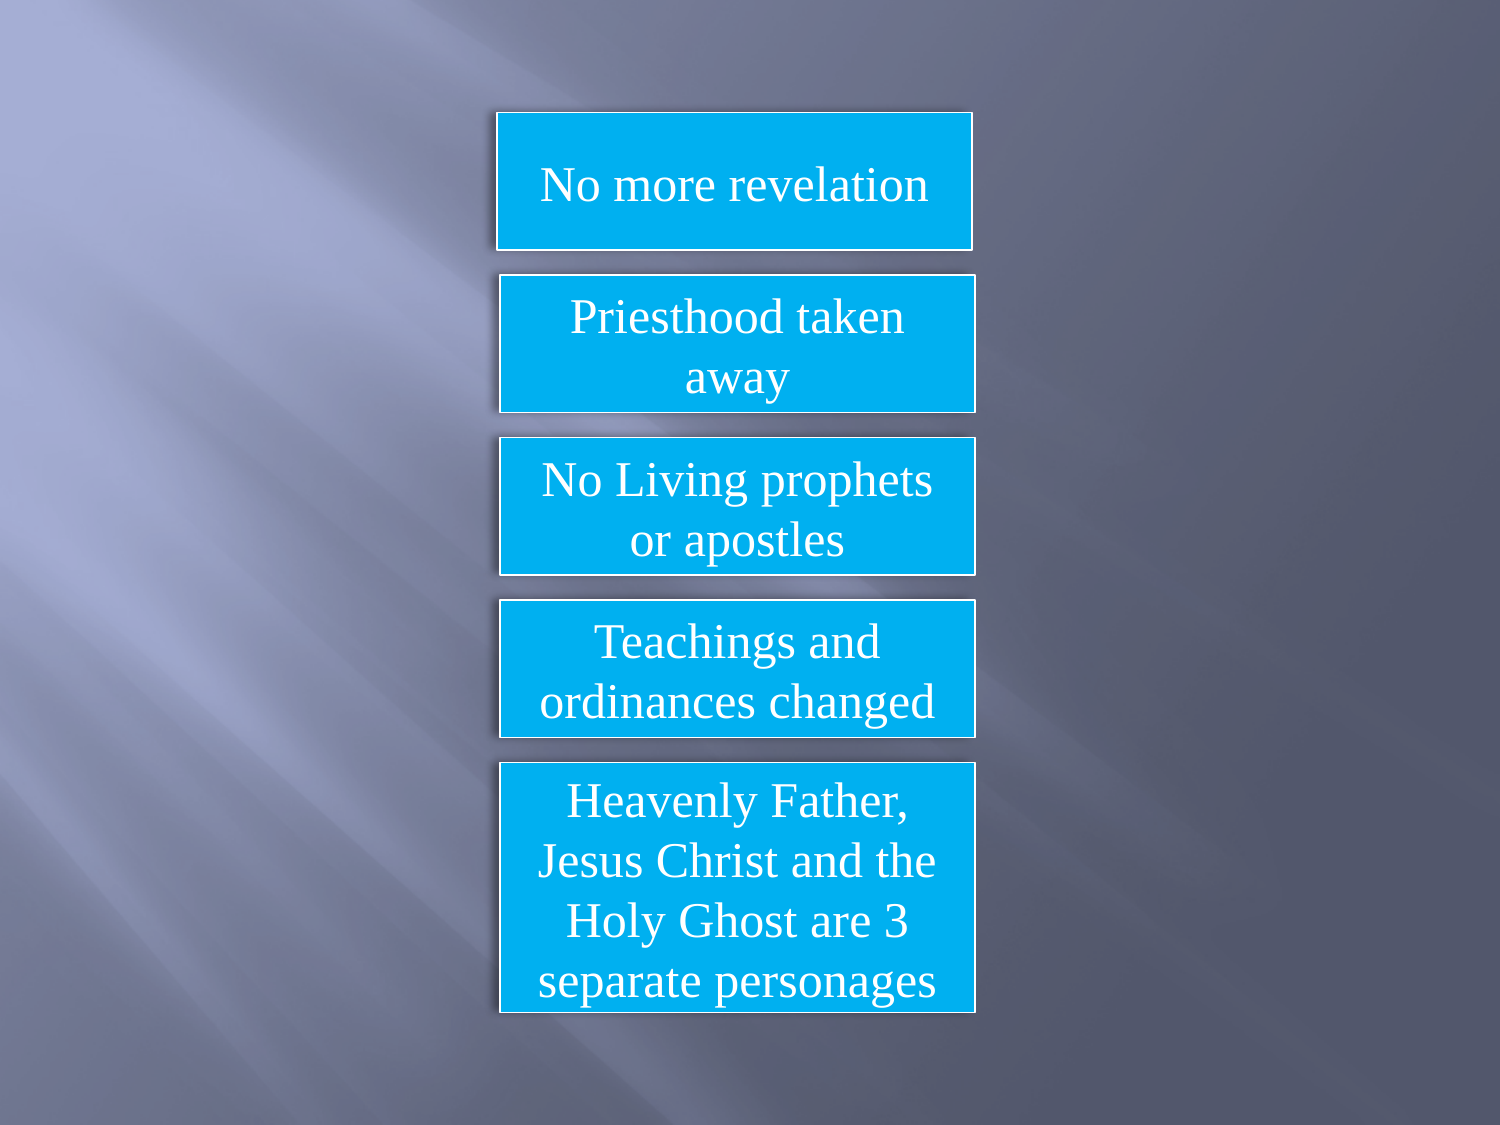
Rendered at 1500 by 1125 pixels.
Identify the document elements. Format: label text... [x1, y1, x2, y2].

text_box Teachings and ordinances changed [500, 599, 975, 738]
text_box Priesthood taken away [500, 274, 975, 413]
text_box No more revelation [497, 112, 973, 250]
text_box Heavenly Father, Jesus Christ and the Holy Ghost are 3 separate personages [500, 762, 975, 1013]
text_box No Living prophets or apostles [500, 437, 975, 575]
